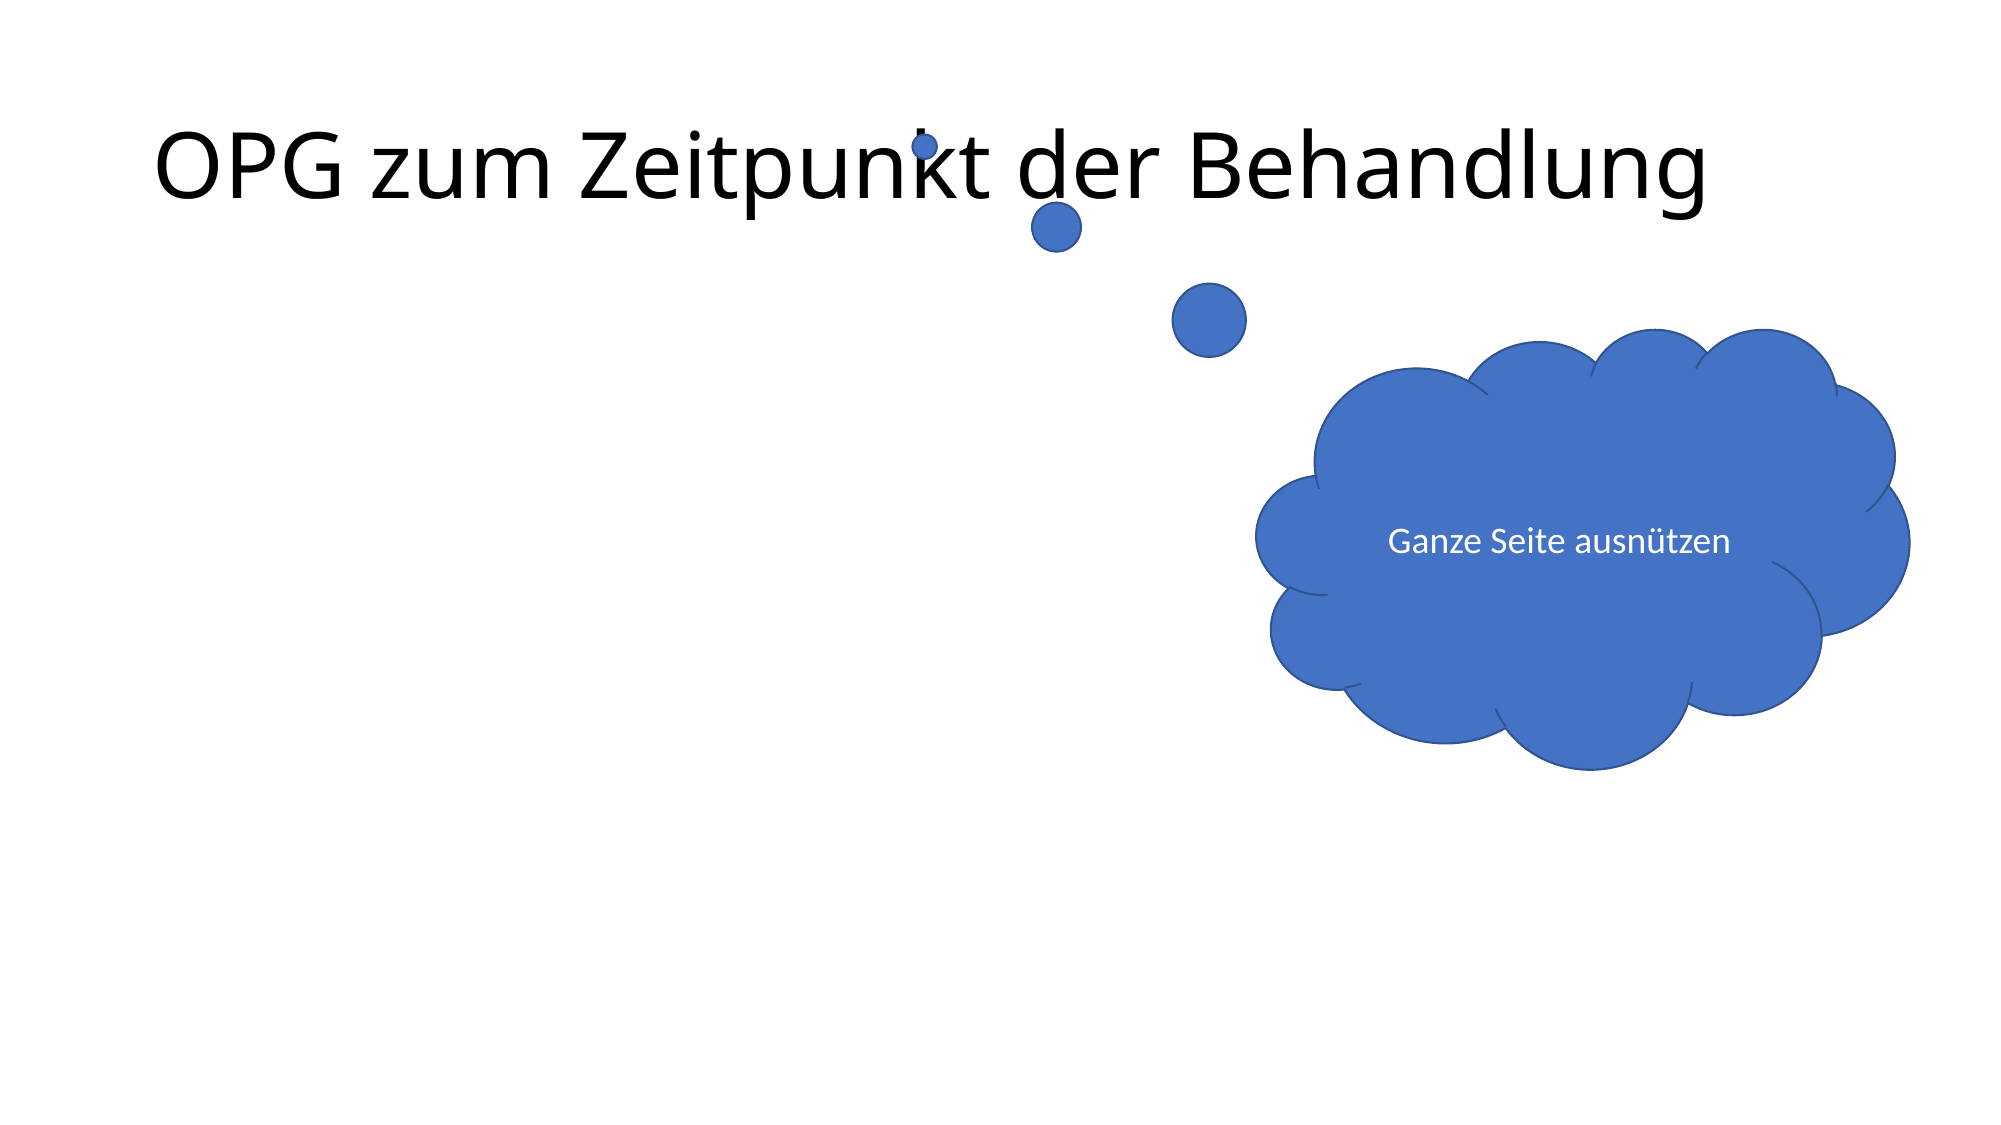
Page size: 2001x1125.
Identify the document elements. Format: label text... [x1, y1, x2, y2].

text_box Ganze Seite ausnützen [1171, 282, 1247, 358]
text_box Ganze Seite ausnützen [911, 133, 938, 160]
text_box Ganze Seite ausnützen [1031, 201, 1082, 253]
title OPG zum Zeitpunkt der Behandlung [137, 59, 1863, 278]
text_box Ganze Seite ausnützen [1255, 328, 1911, 771]
